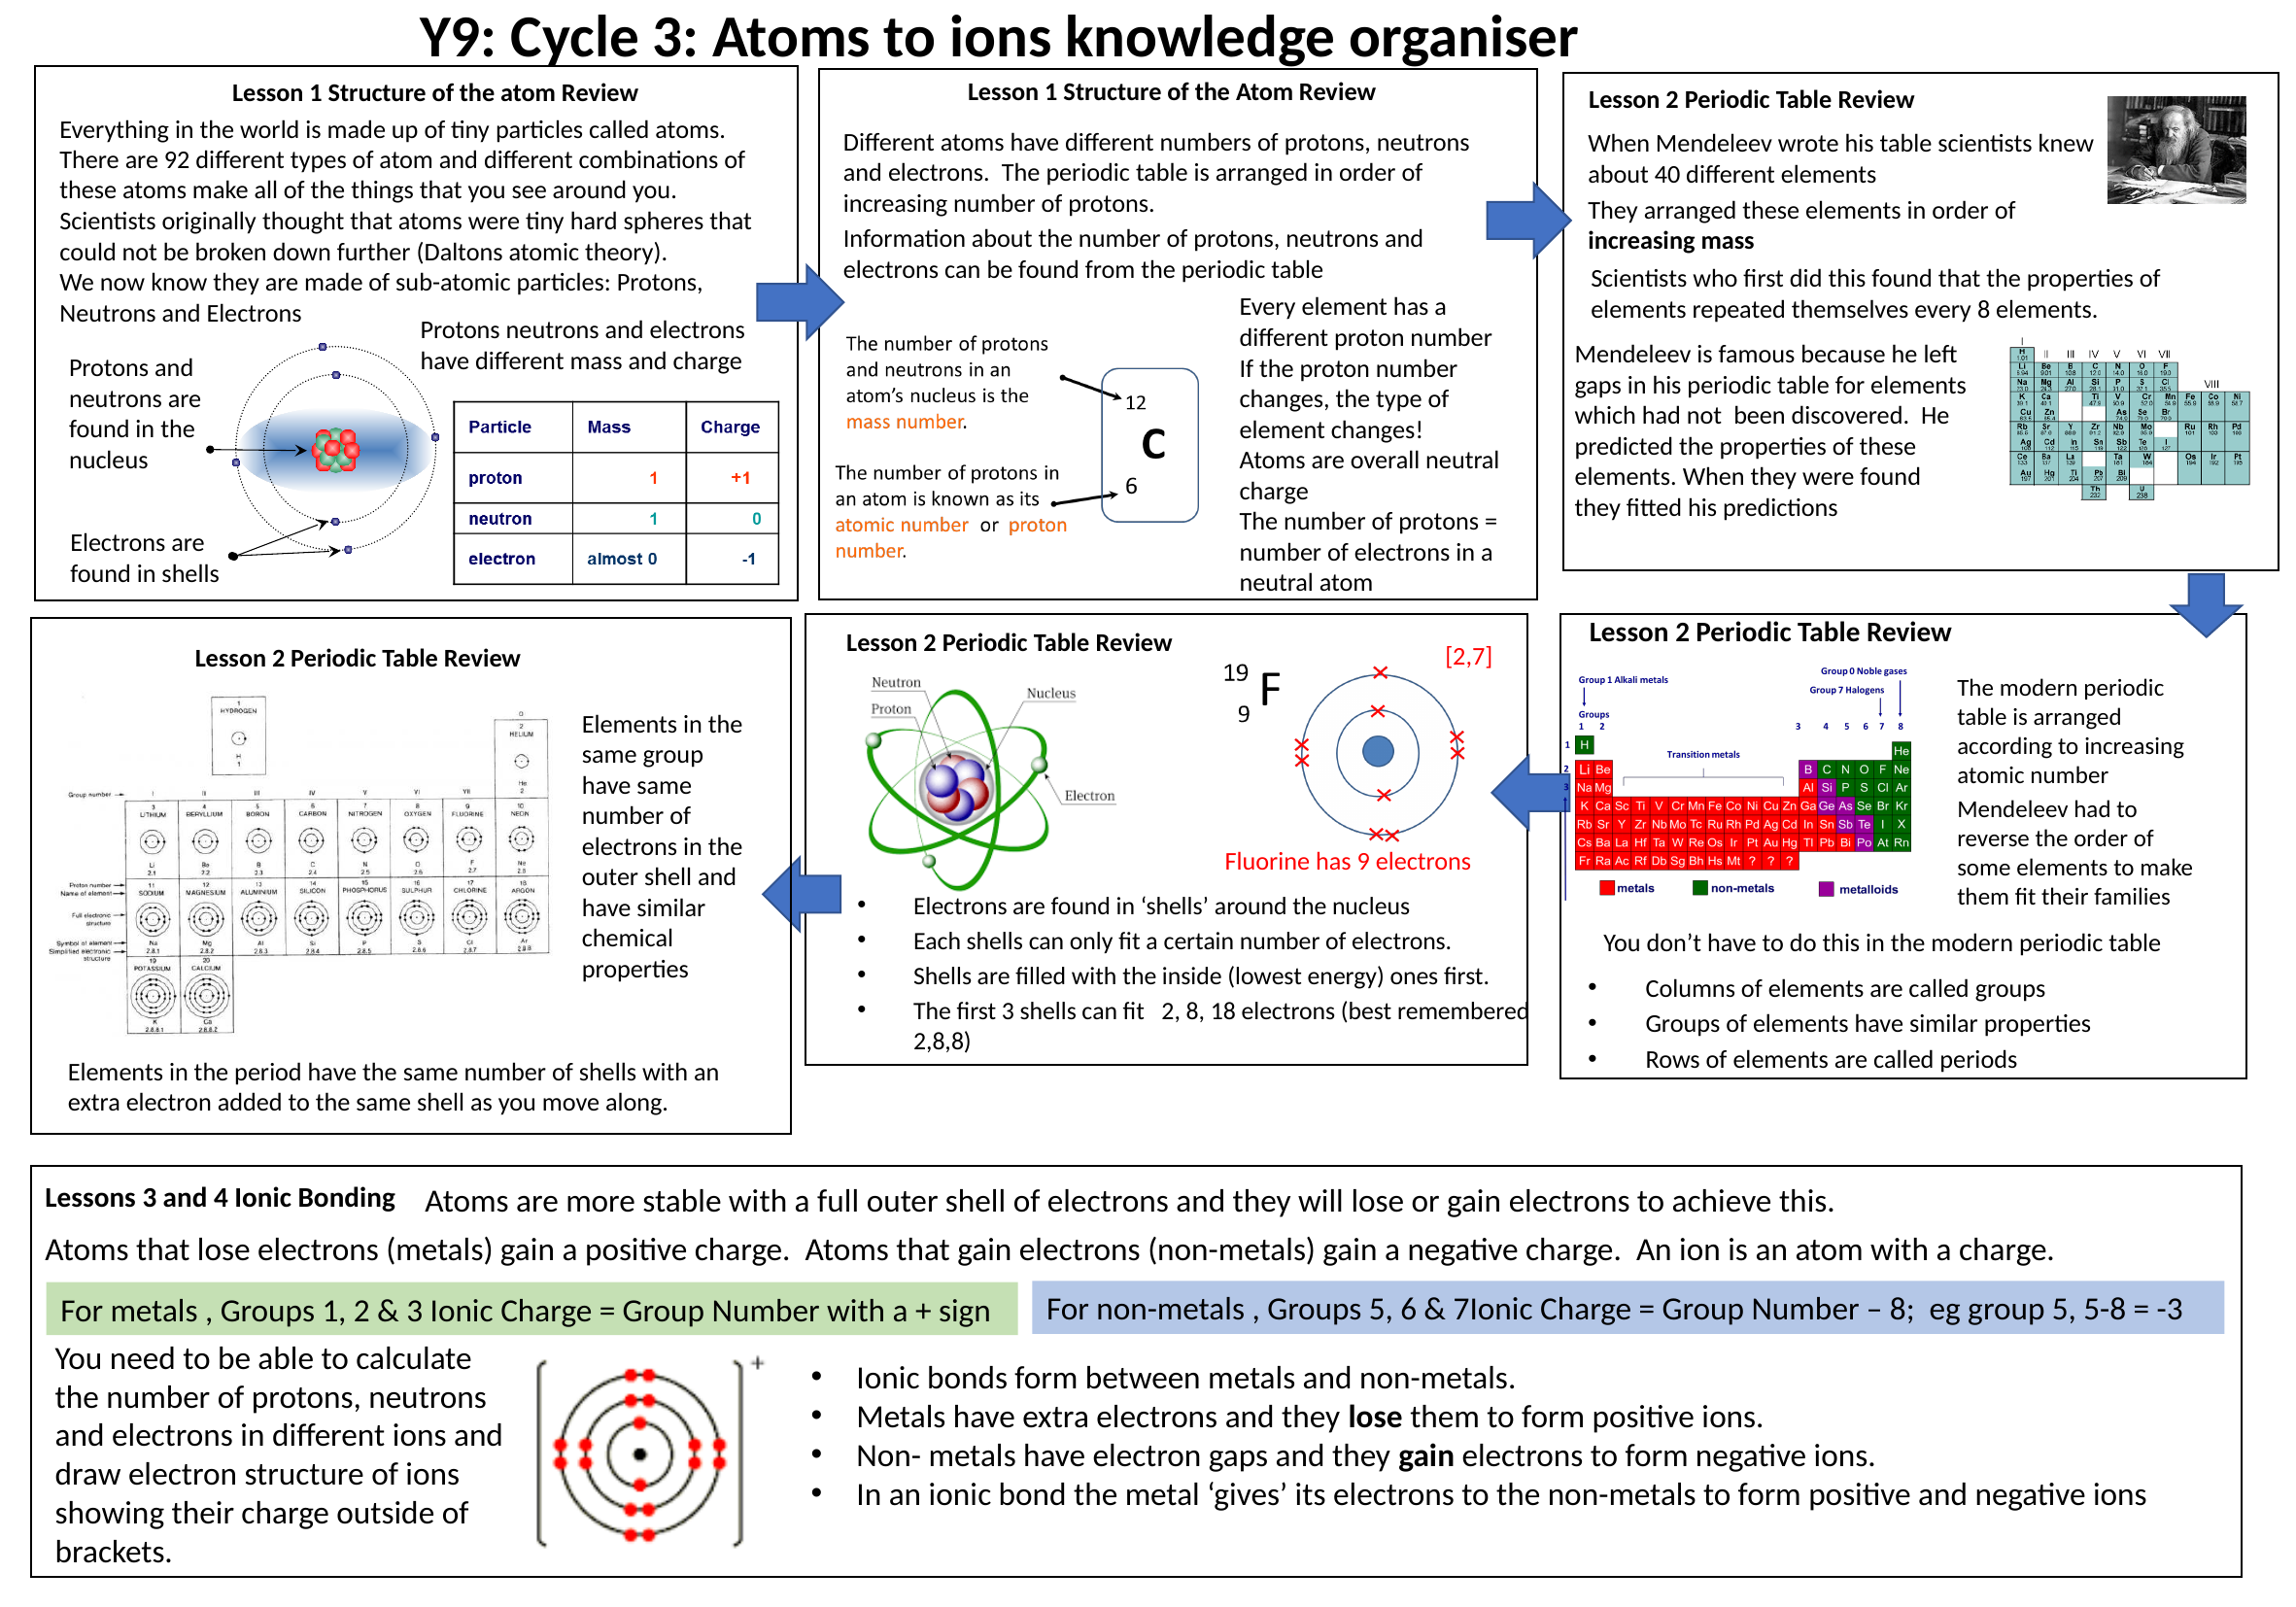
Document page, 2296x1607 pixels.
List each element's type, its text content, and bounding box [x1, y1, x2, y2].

text_box [818, 240, 1538, 600]
text_box [2168, 572, 2245, 639]
text_box [1559, 613, 2247, 1079]
text_box Atoms that lose electrons (metals) gain a positive charge. Atoms that gain electrons (non-metals) gain a negative charge. An ion is an atom with a charge. [30, 1220, 2108, 1275]
picture [2108, 96, 2246, 204]
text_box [1206, 633, 1508, 883]
text_box [34, 65, 799, 601]
text_box Everything in the world is made up of tiny particles called atoms. There are 92 different types of atom and different combinations of these atoms make all of the things that you see around you. Scientists originally thought that atoms were tiny hard spheres that could not be broken down further (Daltons atomic theory). We now know they are made of sub-atomic particles: Protons, Neutrons and Electrons [45, 105, 817, 334]
text_box Scientists who first did this found that the properties of elements repeated themselves every 8 elements. [1576, 254, 2258, 330]
text_box Elements in the period have the same number of shells with an extra electron added to the same shell as you move along. [53, 1047, 735, 1124]
picture [821, 324, 1199, 576]
picture [453, 400, 780, 586]
text_box For metals , Groups 1, 2 & 3 Ionic Charge = Group Number with a + sign [46, 1282, 1018, 1336]
text_box Atoms are more stable with a full outer shell of electrons and they will lose or gain electrons to achieve this. [410, 1172, 1877, 1220]
picture [49, 691, 553, 1037]
text_box Lesson 1 Structure of the atom Review [218, 68, 653, 105]
text_box Every element has a different proton number If the proton number changes, the type of element changes! Atoms are overall neutral charge The number of protons = number of electrons in a neutral atom [1223, 282, 1523, 553]
text_box [1562, 72, 2279, 571]
text_box For non-metals , Groups 5, 6 & 7Ionic Charge = Group Number – 8; eg group 5, 5-8 = -3 [1032, 1281, 2225, 1334]
text_box [1508, 753, 1558, 833]
text_box Protons and neutrons are found in the nucleus [54, 343, 210, 481]
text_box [210, 342, 440, 557]
text_box [30, 1165, 2243, 1578]
text_box Columns of elements are called groups Groups of elements have similar properties Rows of elements are called periods [1573, 964, 2130, 1081]
text_box Lesson 2 Periodic Table Review [832, 619, 1187, 665]
text_box Lesson 2 Periodic Table Review [1574, 76, 1930, 119]
picture [858, 661, 1123, 895]
text_box [805, 914, 1528, 1066]
text_box Electrons are found in ‘shells’ around the nucleus Each shells can only fit a certain number of electrons. Shells are filled with the inside (lowest energy) ones first. The first 3 shells can fit 2, 8, 18 electrons (best remembered 2,8,8) [841, 881, 1555, 1063]
text_box [30, 617, 792, 1135]
text_box The modern periodic table is arranged according to increasing atomic number Mendeleev had to reverse the order of some elements to make them fit their families [1942, 665, 2225, 917]
text_box When Mendeleev wrote his table scientists knew about 40 different elements They arranged these elements in order of increasing mass [1573, 119, 2123, 262]
text_box Electrons are found in shells [55, 518, 281, 595]
text_box You don’t have to do this in the modern periodic table [1589, 919, 2218, 965]
text_box [792, 854, 842, 934]
text_box Mendeleev is famous because he left gaps in his periodic table for elements which had not been discovered. He predicted the properties of these elements. When they were found they fitted his predictions [1559, 329, 1984, 529]
text_box Elements in the same group have same number of electrons in the outer shell and have similar chemical properties [567, 700, 767, 990]
text_box Y9: Cycle 3: Atoms to ions knowledge organiser [405, 0, 1595, 77]
text_box Lesson 2 Periodic Table Review [180, 634, 535, 680]
text_box [805, 334, 813, 342]
text_box Ionic bonds form between metals and non-metals. Metals have extra electrons and they lose them to form positive ions. Non- metals have electron gaps and they gain electrons to form negative ions. In an ionic bond the metal ‘gives’ its electrons to the non-metals to form positive and negative ions [796, 1350, 2218, 1520]
text_box Different atoms have different numbers of protons, neutrons and electrons. The periodic table is arranged in order of increasing number of protons. Information about the number of protons, neutrons and electrons can be found from the periodic table [828, 117, 1522, 440]
text_box [818, 68, 1538, 284]
text_box Protons neutrons and electrons have different mass and charge [405, 306, 771, 383]
picture [1558, 662, 1913, 901]
text_box Lessons 3 and 4 Ionic Bonding [30, 1172, 410, 1220]
picture [2003, 335, 2251, 503]
text_box [1522, 181, 1573, 260]
picture [522, 1343, 775, 1562]
text_box [805, 613, 1528, 881]
text_box You need to be able to calculate the number of protons, neutrons and electrons in different ions and draw electron structure of ions showing their charge outside of brackets. [34, 1396, 522, 1510]
text_box [817, 274, 828, 330]
text_box Lesson 2 Periodic Table Review [1575, 605, 1968, 655]
